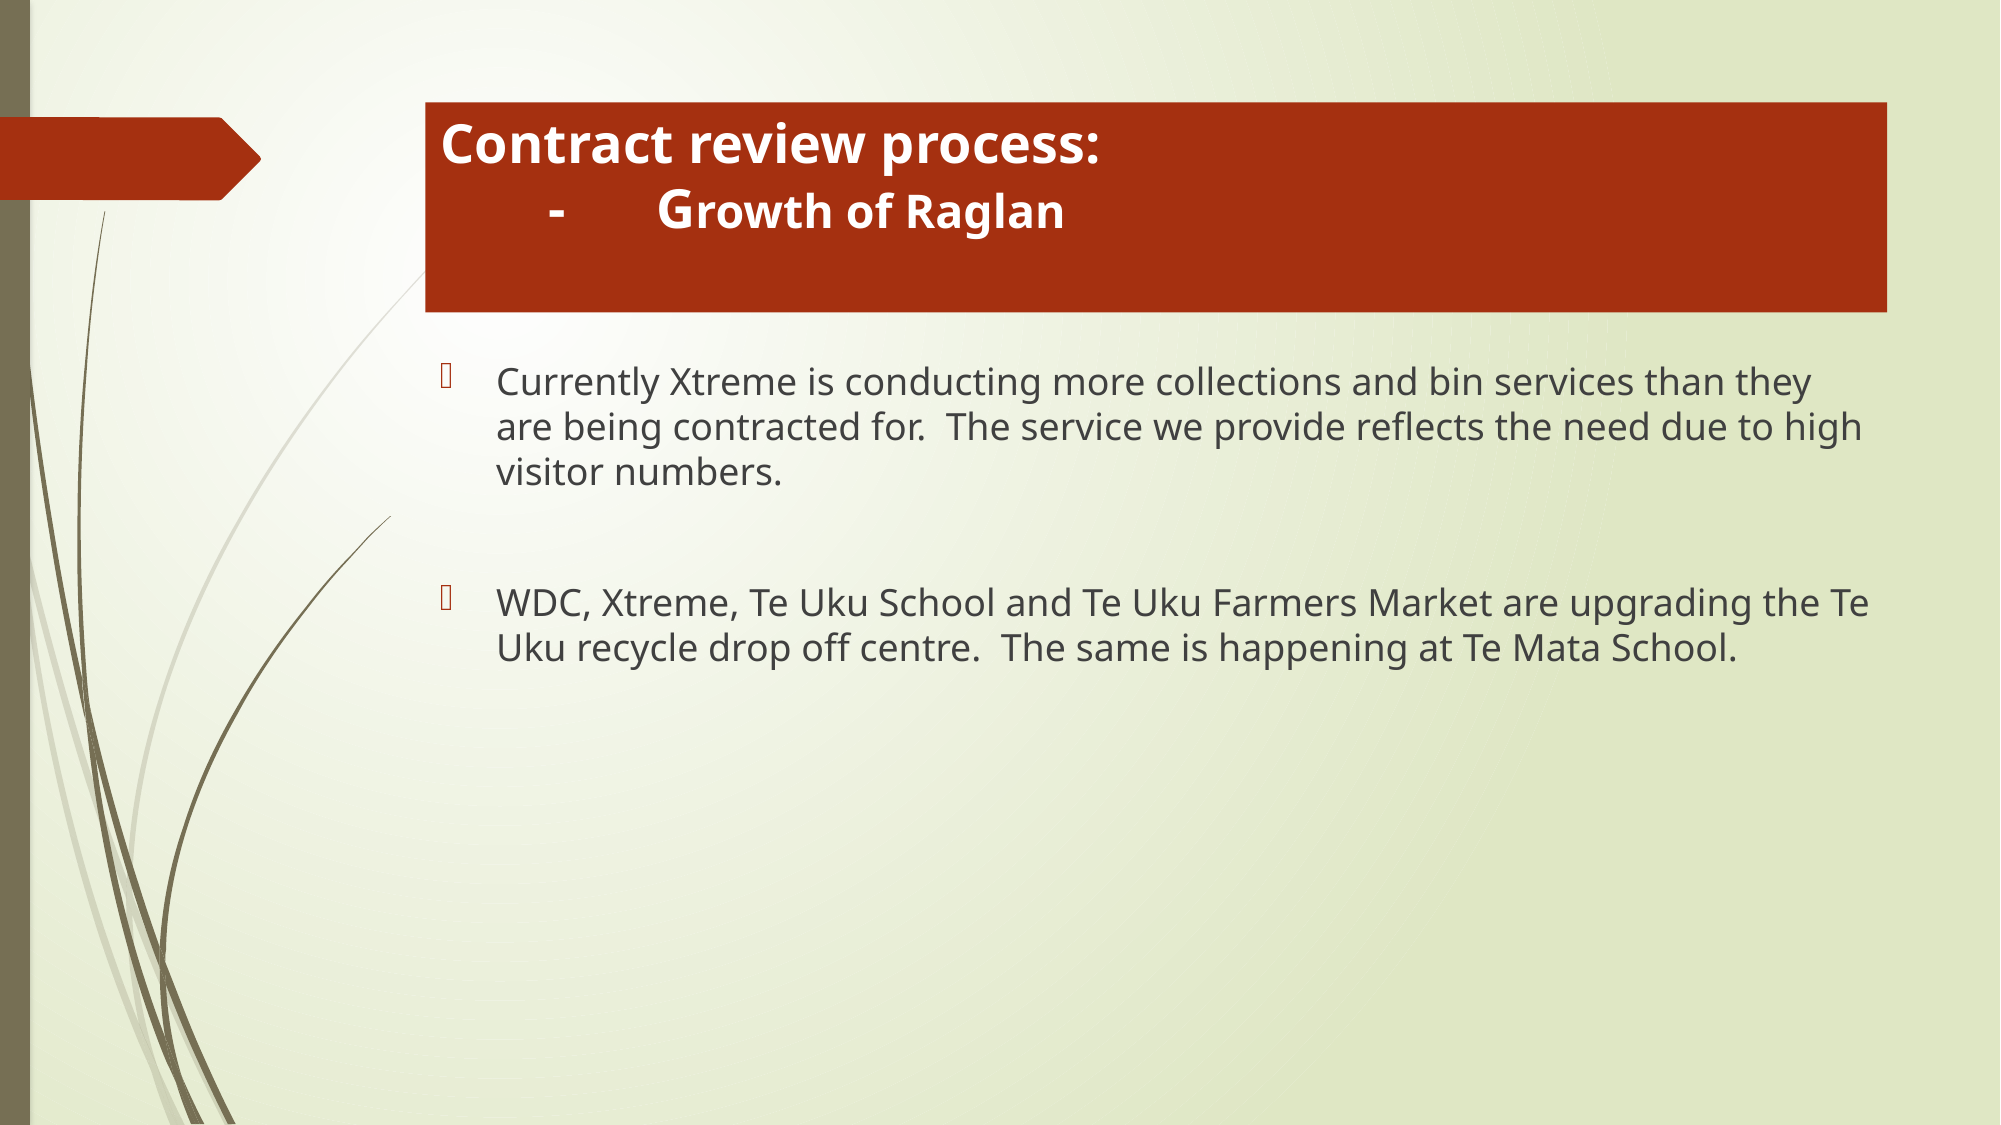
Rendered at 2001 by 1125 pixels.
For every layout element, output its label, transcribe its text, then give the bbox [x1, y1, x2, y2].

list Currently Xtreme is conducting more collections and bin services than they are being contracted for. The service we provide reflects the need due to high visitor numbers. WDC, Xtreme, Te Uku School and Te Uku Farmers Market are upgrading the Te Uku recycle drop off centre. The same is happening at Te Mata School. [424, 350, 1888, 970]
title Contract review process: - Growth of Raglan [425, 102, 1888, 313]
